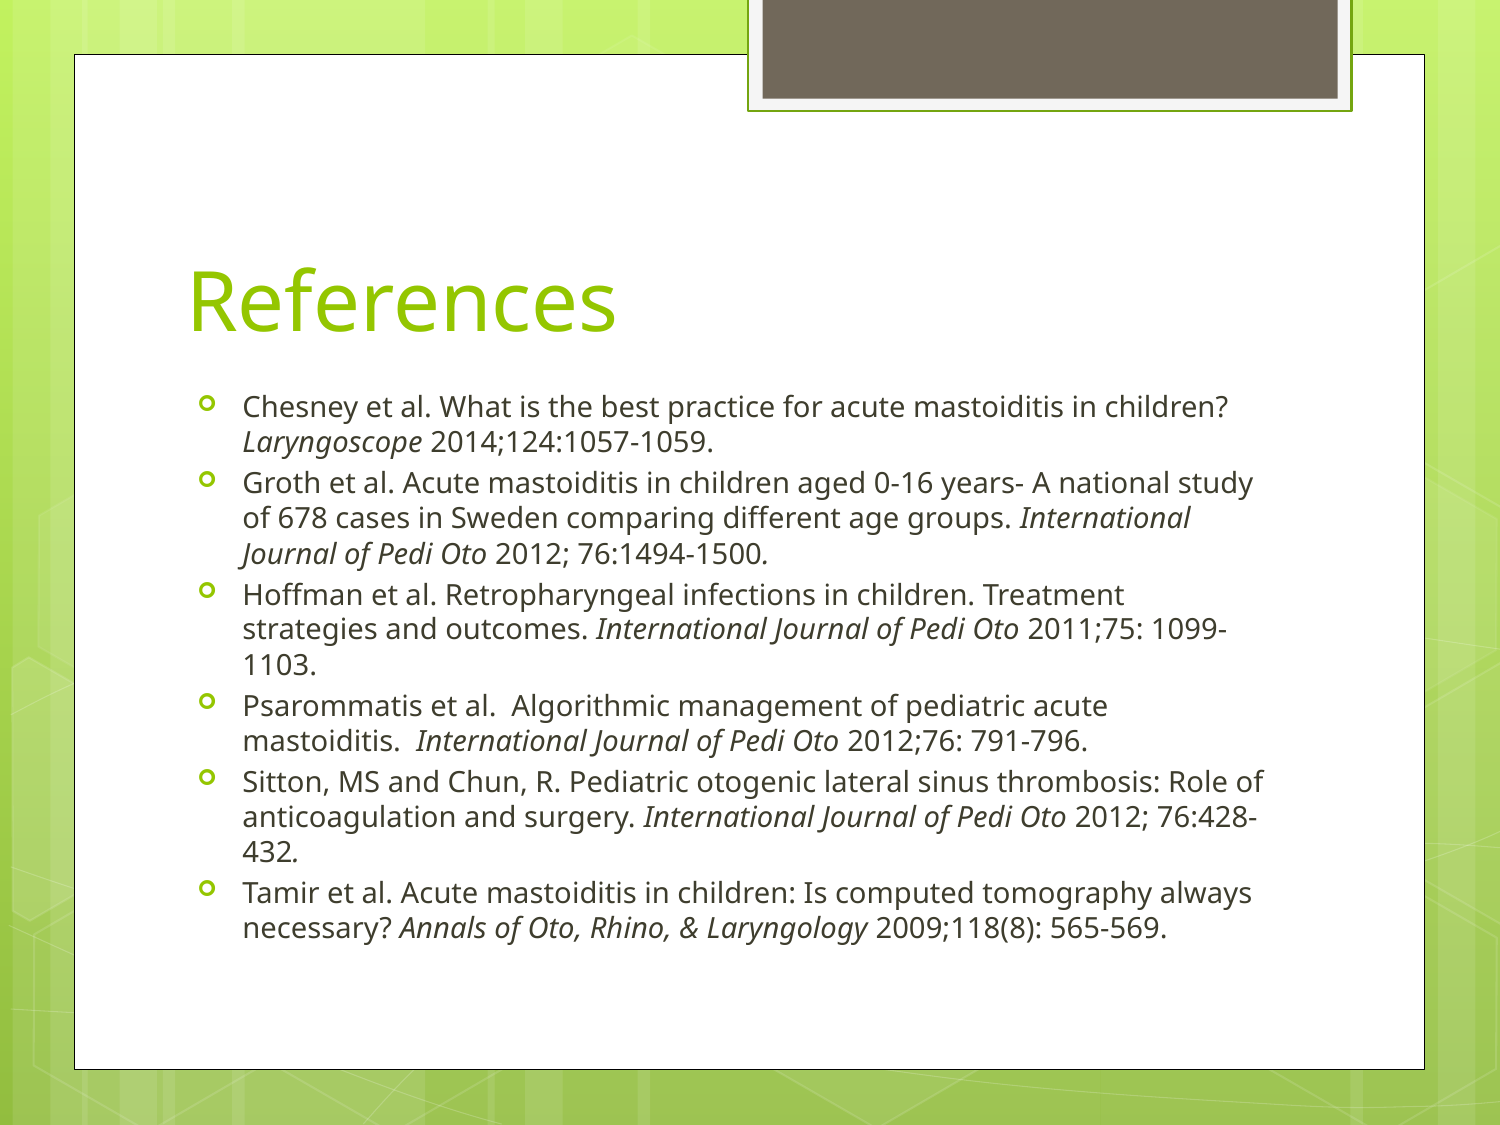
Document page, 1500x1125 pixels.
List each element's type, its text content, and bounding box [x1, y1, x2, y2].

title References [171, 168, 1324, 357]
list Chesney et al. What is the best practice for acute mastoiditis in children? Laryngoscope 2014;124:1057-1059. Groth et al. Acute mastoiditis in children aged 0-16 years- A national study of 678 cases in Sweden comparing different age groups. International Journal of Pedi Oto 2012; 76:1494-1500. Hoffman et al. Retropharyngeal infections in children. Treatment strategies and outcomes. International Journal of Pedi Oto 2011;75: 1099-1103. Psarommatis et al. Algorithmic management of pediatric acute mastoiditis. International Journal of Pedi Oto 2012;76: 791-796. Sitton, MS and Chun, R. Pediatric otogenic lateral sinus thrombosis: Role of anticoagulation and surgery. International Journal of Pedi Oto 2012; 76:428-432. Tamir et al. Acute mastoiditis in children: Is computed tomography always necessary? Annals of Oto, Rhino, & Laryngology 2009;118(8): 565-569. [171, 381, 1283, 957]
